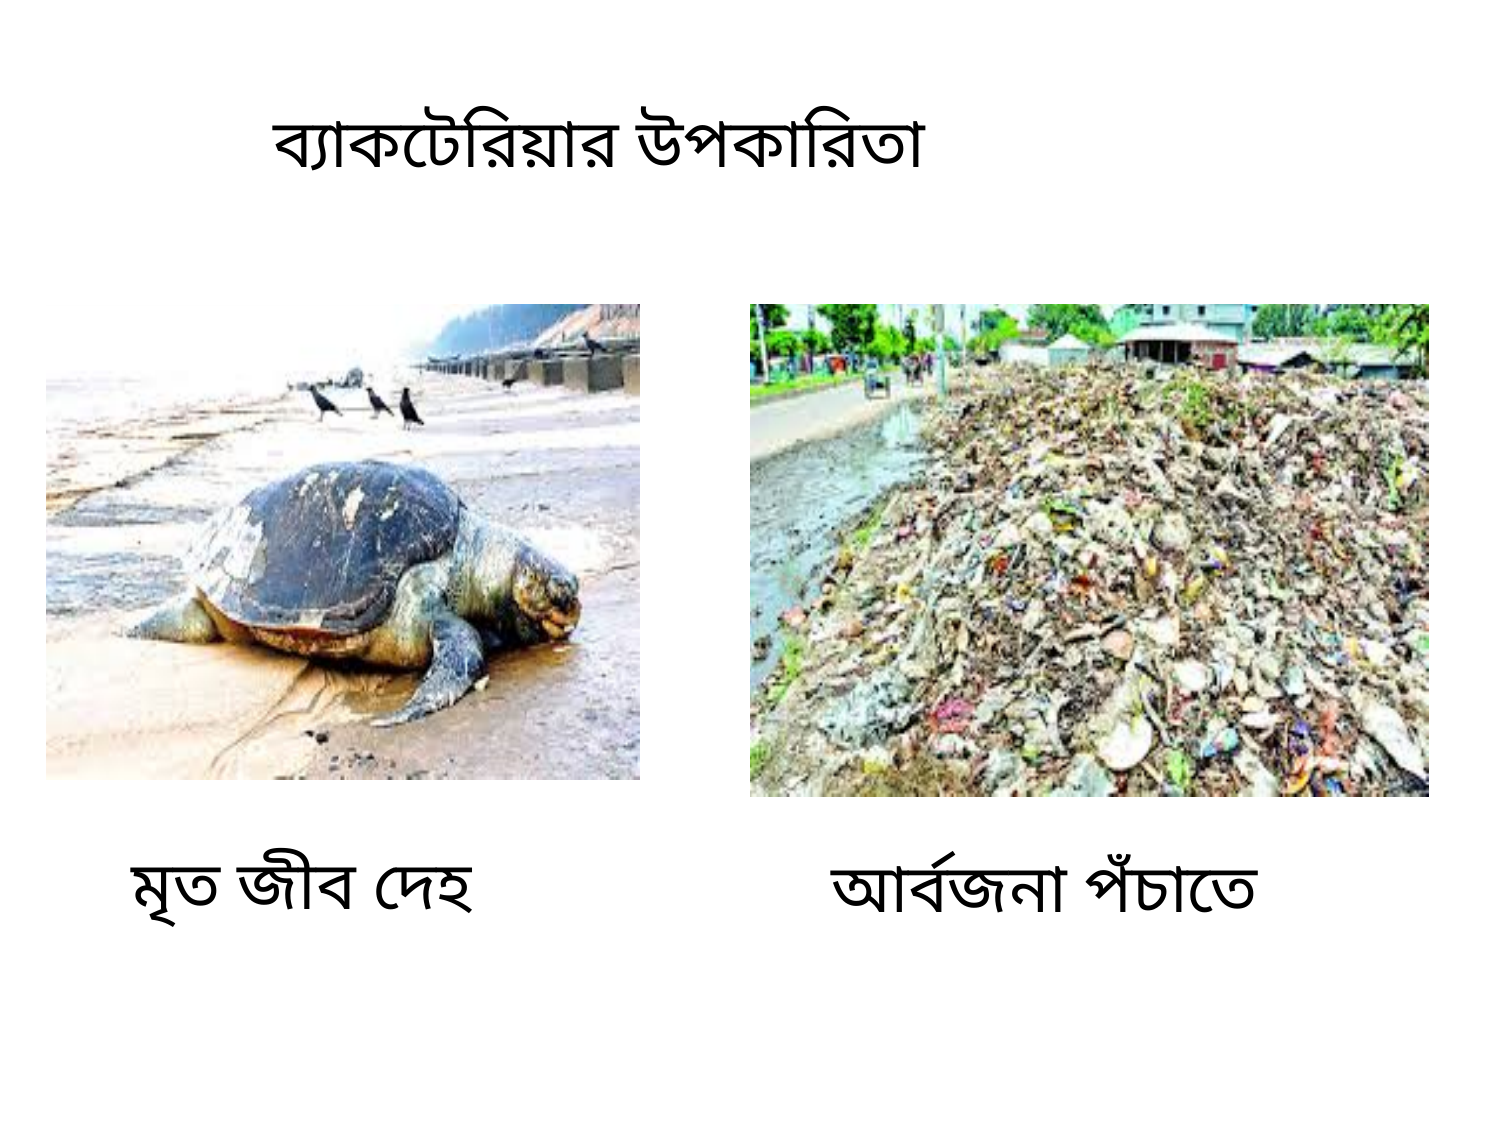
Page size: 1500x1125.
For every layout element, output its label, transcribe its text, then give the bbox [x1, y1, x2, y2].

picture [46, 304, 640, 781]
text_box মৃত জীব দেহ [116, 835, 488, 931]
picture [749, 304, 1429, 797]
text_box ব্যাকটেরিয়ার উপকারিতা [258, 92, 941, 188]
text_box আর্বজনা পঁচাতে [816, 838, 1273, 933]
